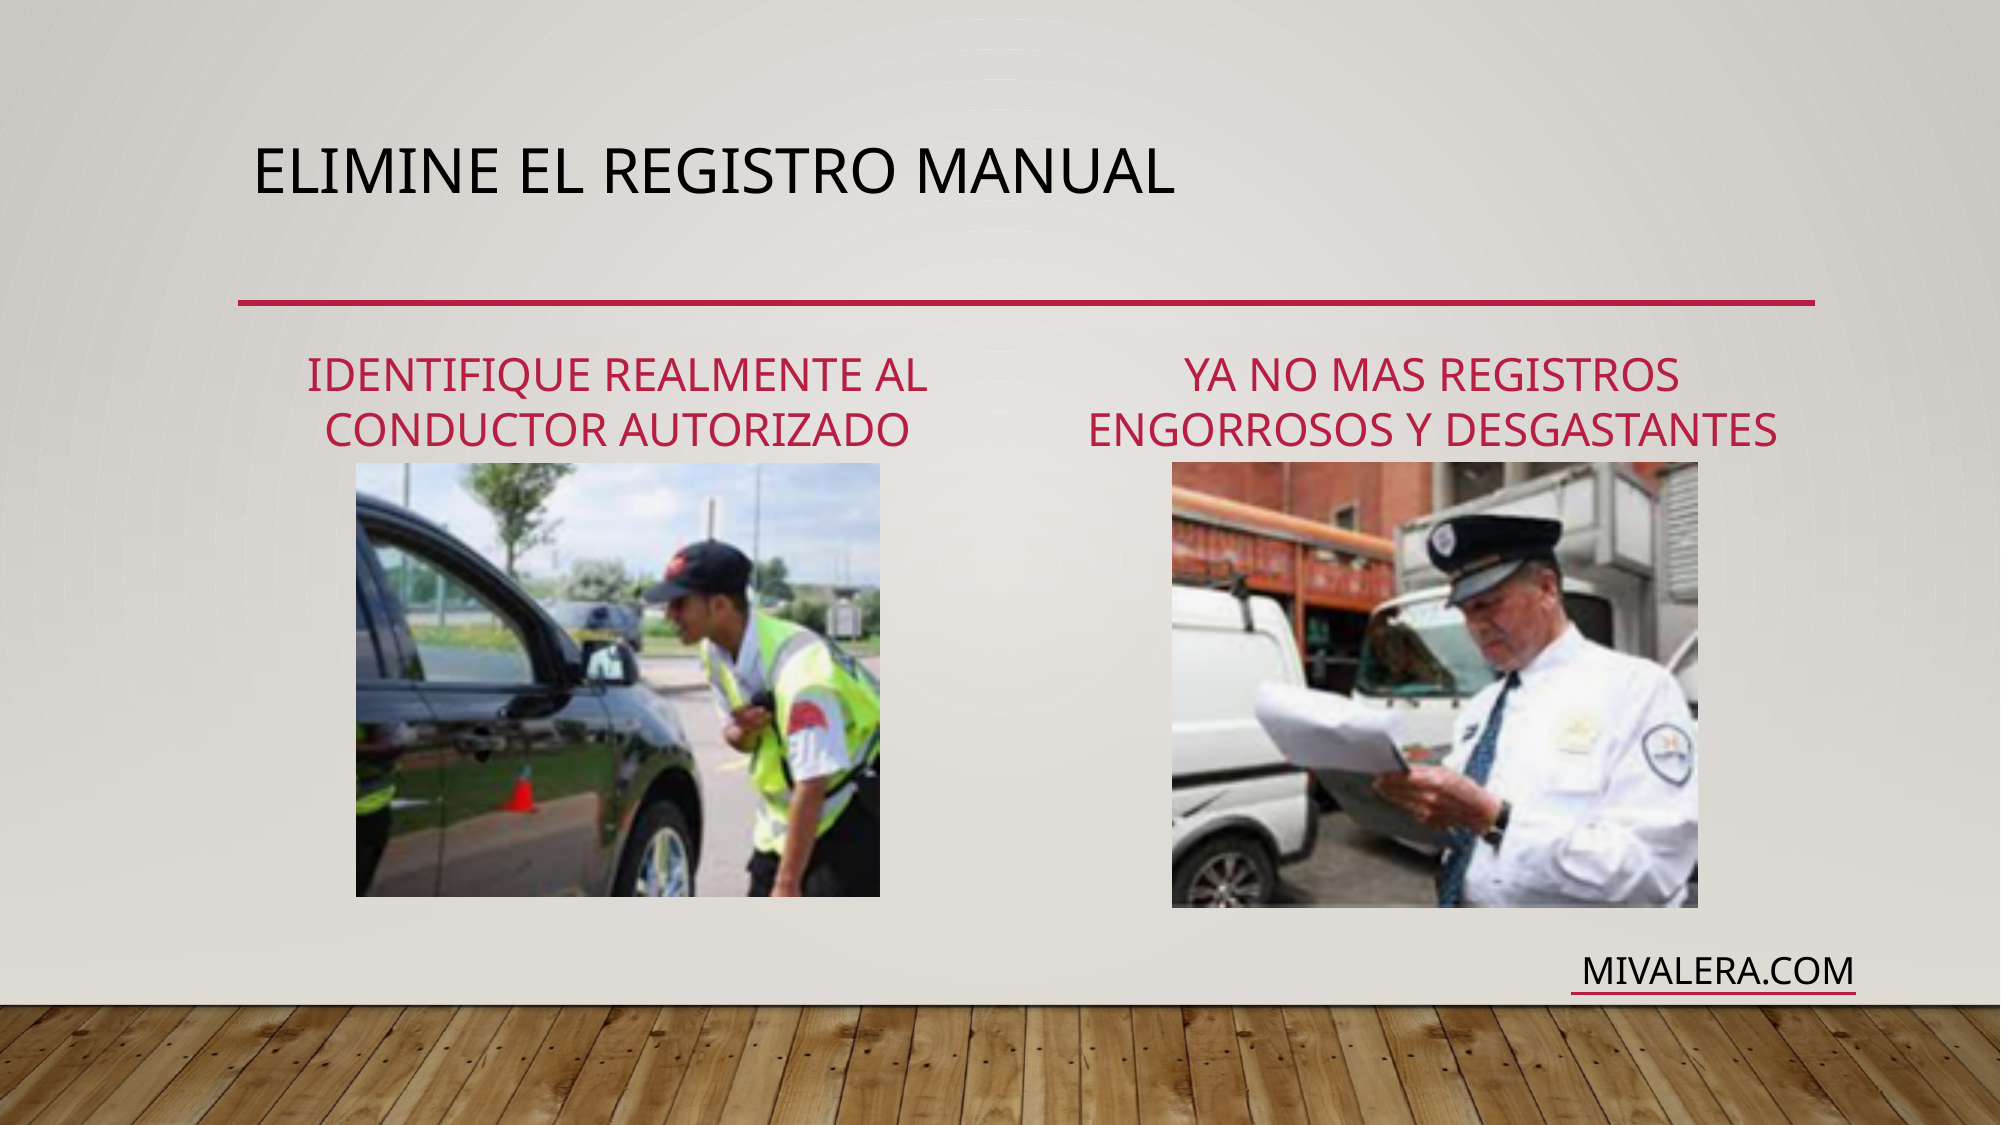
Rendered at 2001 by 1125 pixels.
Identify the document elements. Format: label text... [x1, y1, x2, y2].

picture [0, 1005, 2000, 1125]
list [1171, 462, 1699, 908]
list IDENTIFIQUE REALMENTE AL CONDUCTOR AUTORIZADO [237, 331, 1000, 463]
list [356, 462, 880, 897]
title Elimine el registro manual [237, 131, 1814, 306]
list Ya no mas REGISTROS engorrosos y desgastantes [1051, 331, 1814, 464]
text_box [1566, 939, 1959, 1001]
